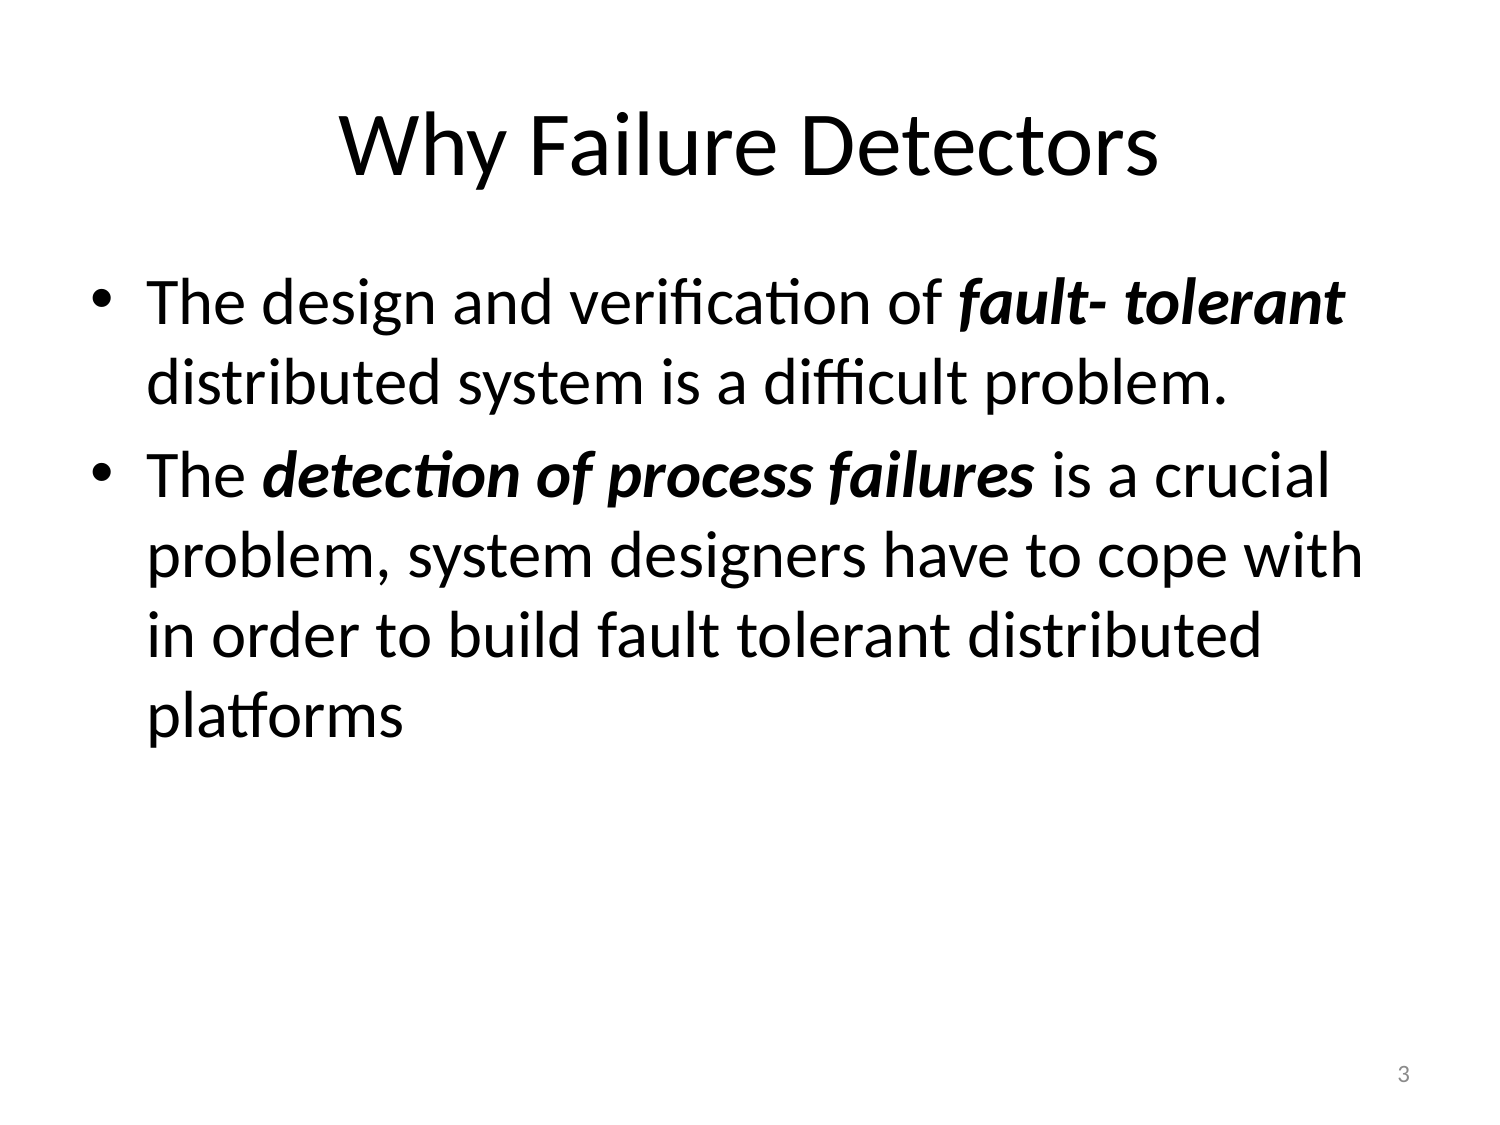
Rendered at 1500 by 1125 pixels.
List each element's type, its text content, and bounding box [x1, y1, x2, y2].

title Why Failure Detectors [75, 45, 1425, 233]
list The design and verification of fault- tolerant distributed system is a difficult problem. The detection of process failures is a crucial problem, system designers have to cope with in order to build fault tolerant distributed platforms [75, 249, 1425, 993]
slide_number 3 [1074, 1042, 1425, 1103]
